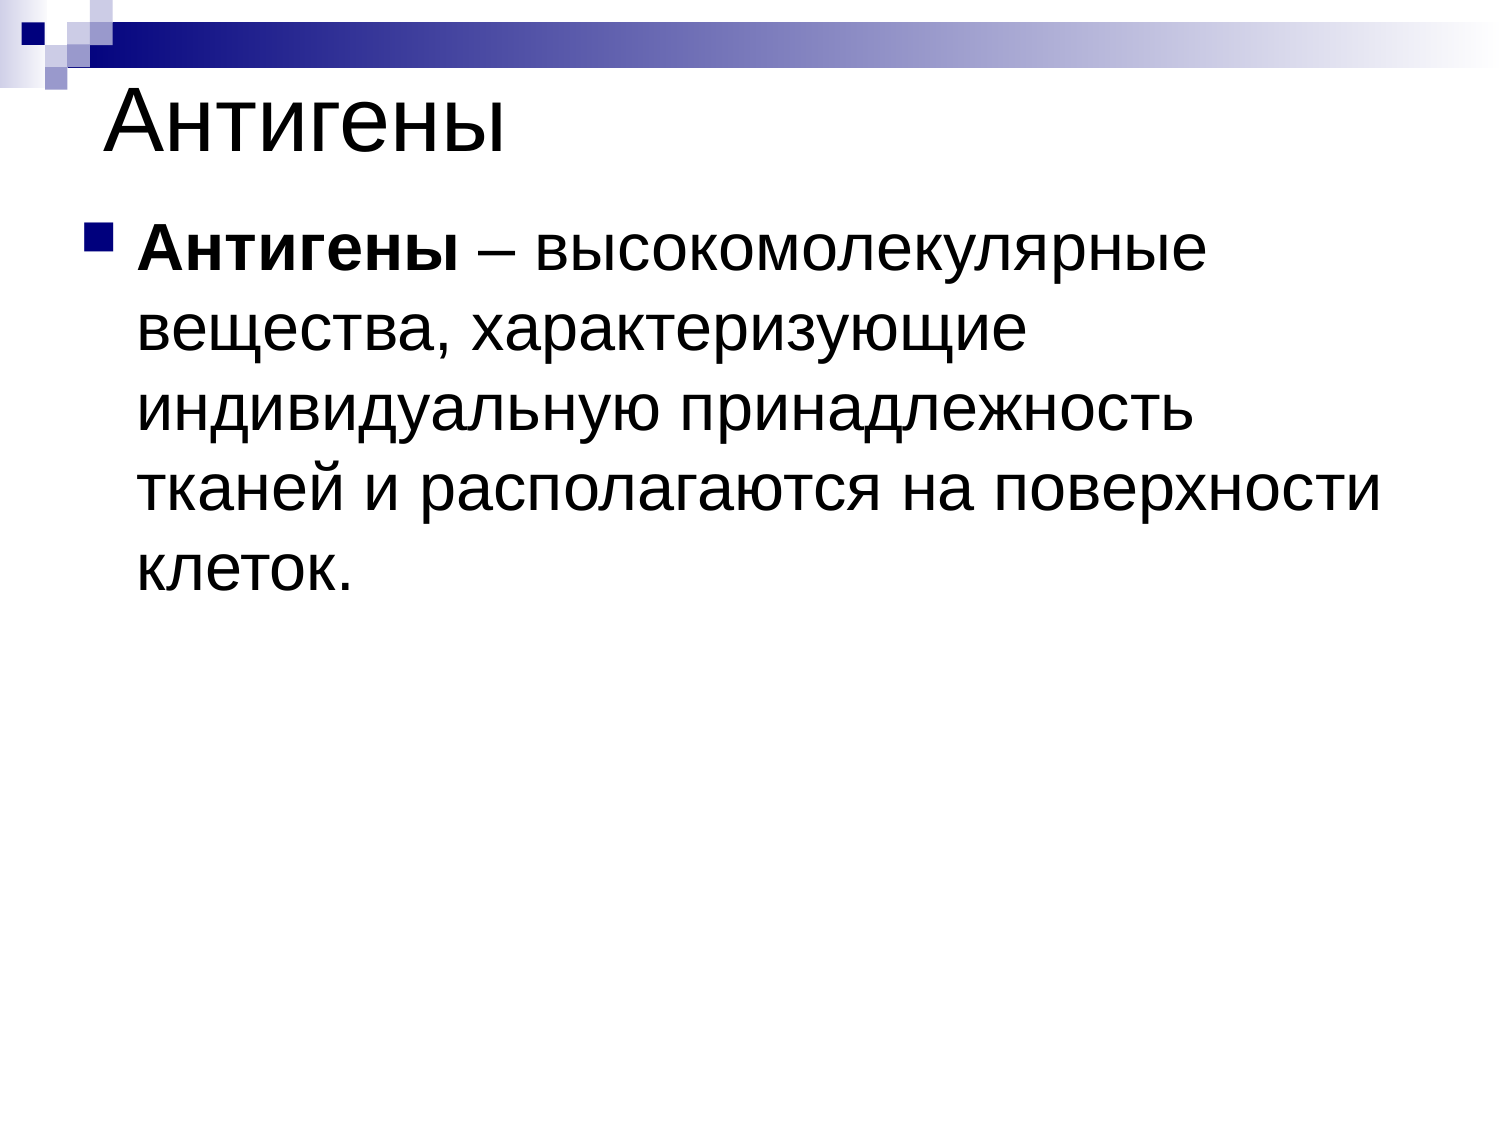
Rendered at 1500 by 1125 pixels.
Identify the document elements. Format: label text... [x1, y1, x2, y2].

title Антигены [88, 2, 1439, 228]
list Антигены – высокомолекулярные вещества, характеризующие индивидуальную принадлежность тканей и располагаются на поверхности клеток. [64, 196, 1415, 834]
